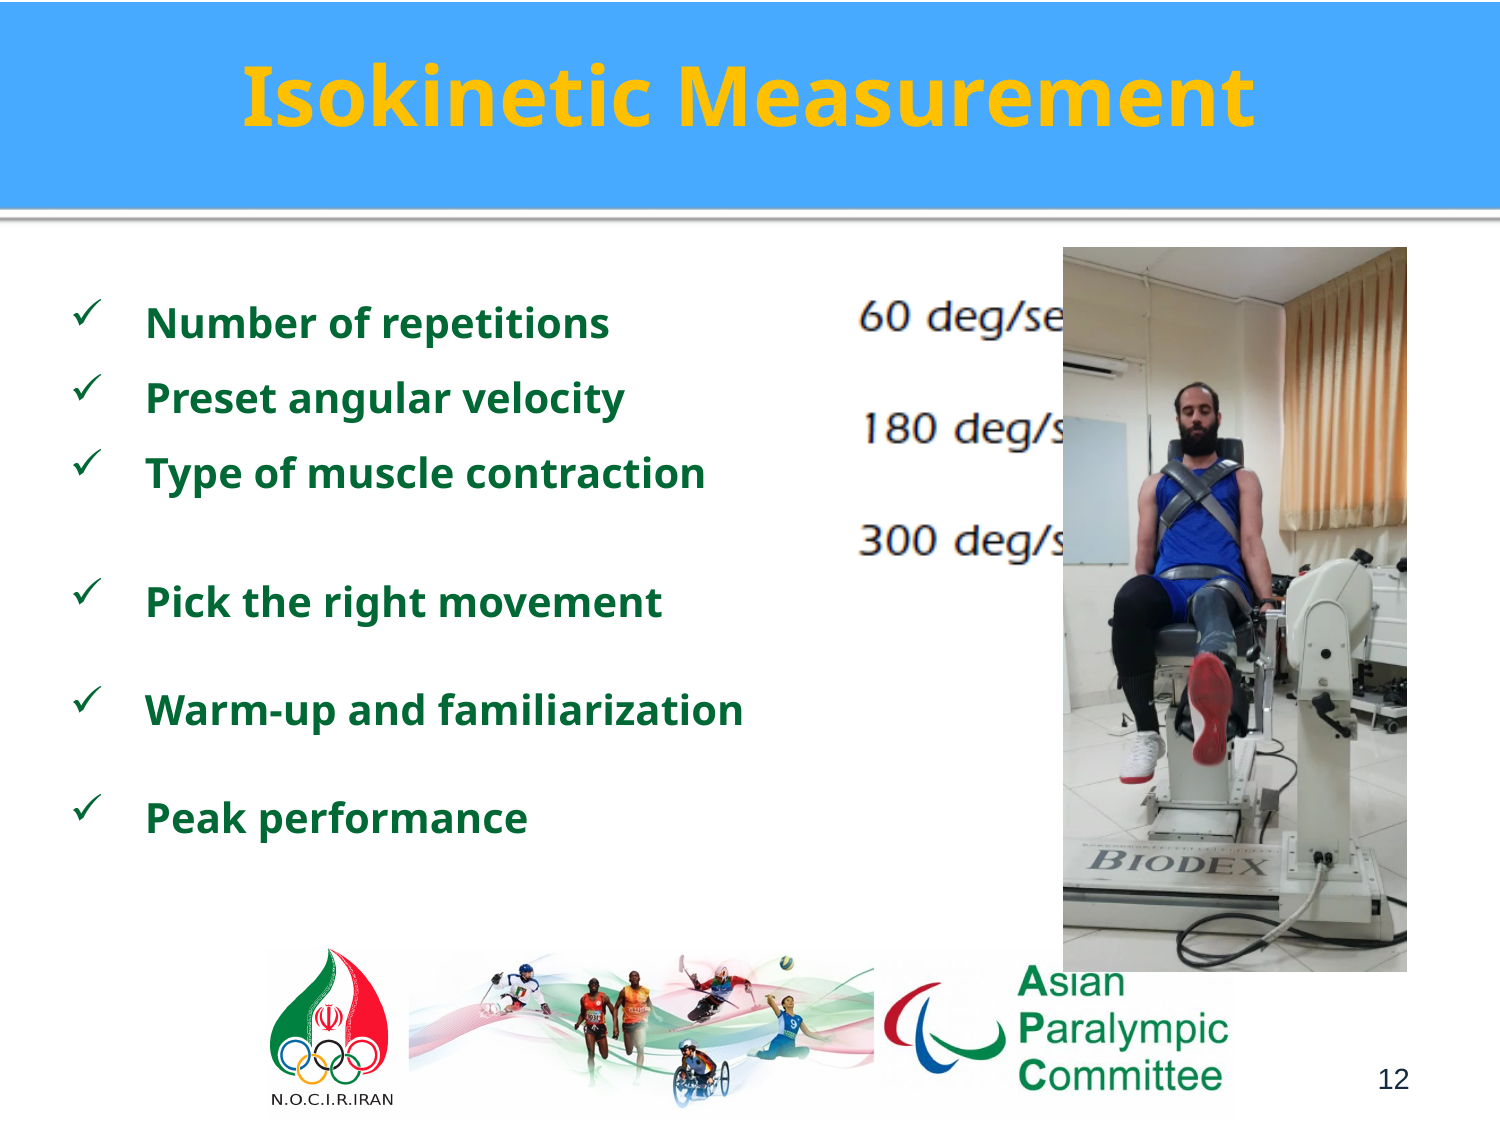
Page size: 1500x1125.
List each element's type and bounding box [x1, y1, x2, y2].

picture [0, 2, 1500, 1125]
text_box [1061, 246, 1408, 973]
